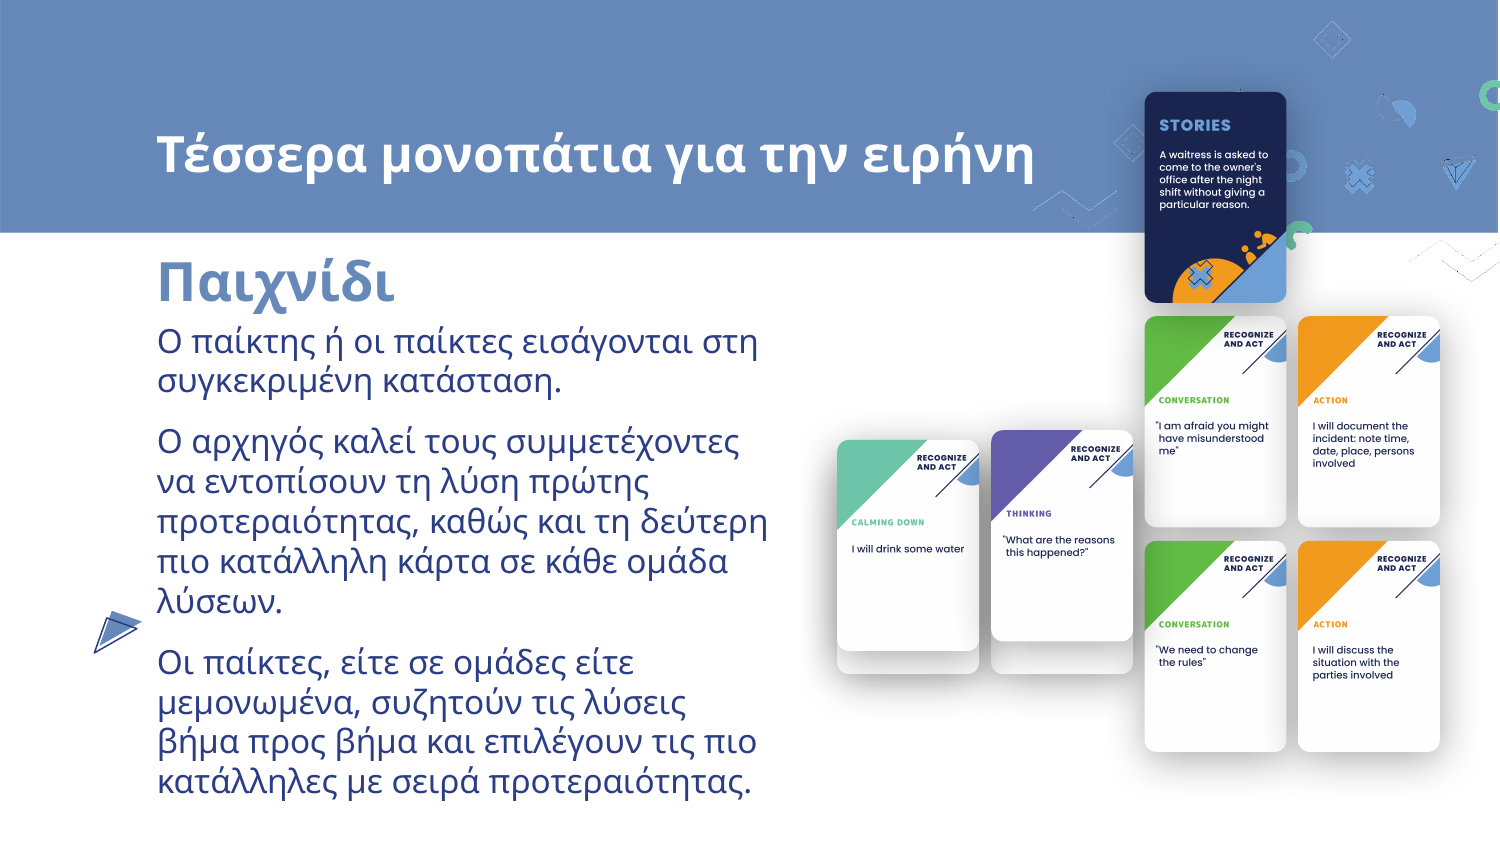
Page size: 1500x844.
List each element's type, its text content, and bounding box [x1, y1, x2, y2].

picture [1144, 540, 1287, 753]
text_box Ο παίκτης ή οι παίκτες εισάγονται στη συγκεκριμένη κατάσταση. Ο αρχηγός καλεί τους συμμετέχοντες να εντοπίσουν τη λύση πρώτης προτεραιότητας, καθώς και τη δεύτερη πιο κατάλληλη κάρτα σε κάθε ομάδα λύσεων. Οι παίκτες, είτε σε ομάδες είτε μεμονωμένα, συζητούν τις λύσεις βήμα προς βήμα και επιλέγουν τις πιο κατάλληλες με σειρά προτεραιότητας. [141, 304, 794, 816]
picture [836, 439, 980, 675]
picture [0, 0, 1500, 304]
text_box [93, 610, 143, 664]
picture [1297, 315, 1441, 528]
picture [1297, 540, 1441, 753]
picture [1144, 315, 1287, 528]
picture [990, 429, 1134, 675]
text_box Παιχνίδι [141, 242, 696, 328]
